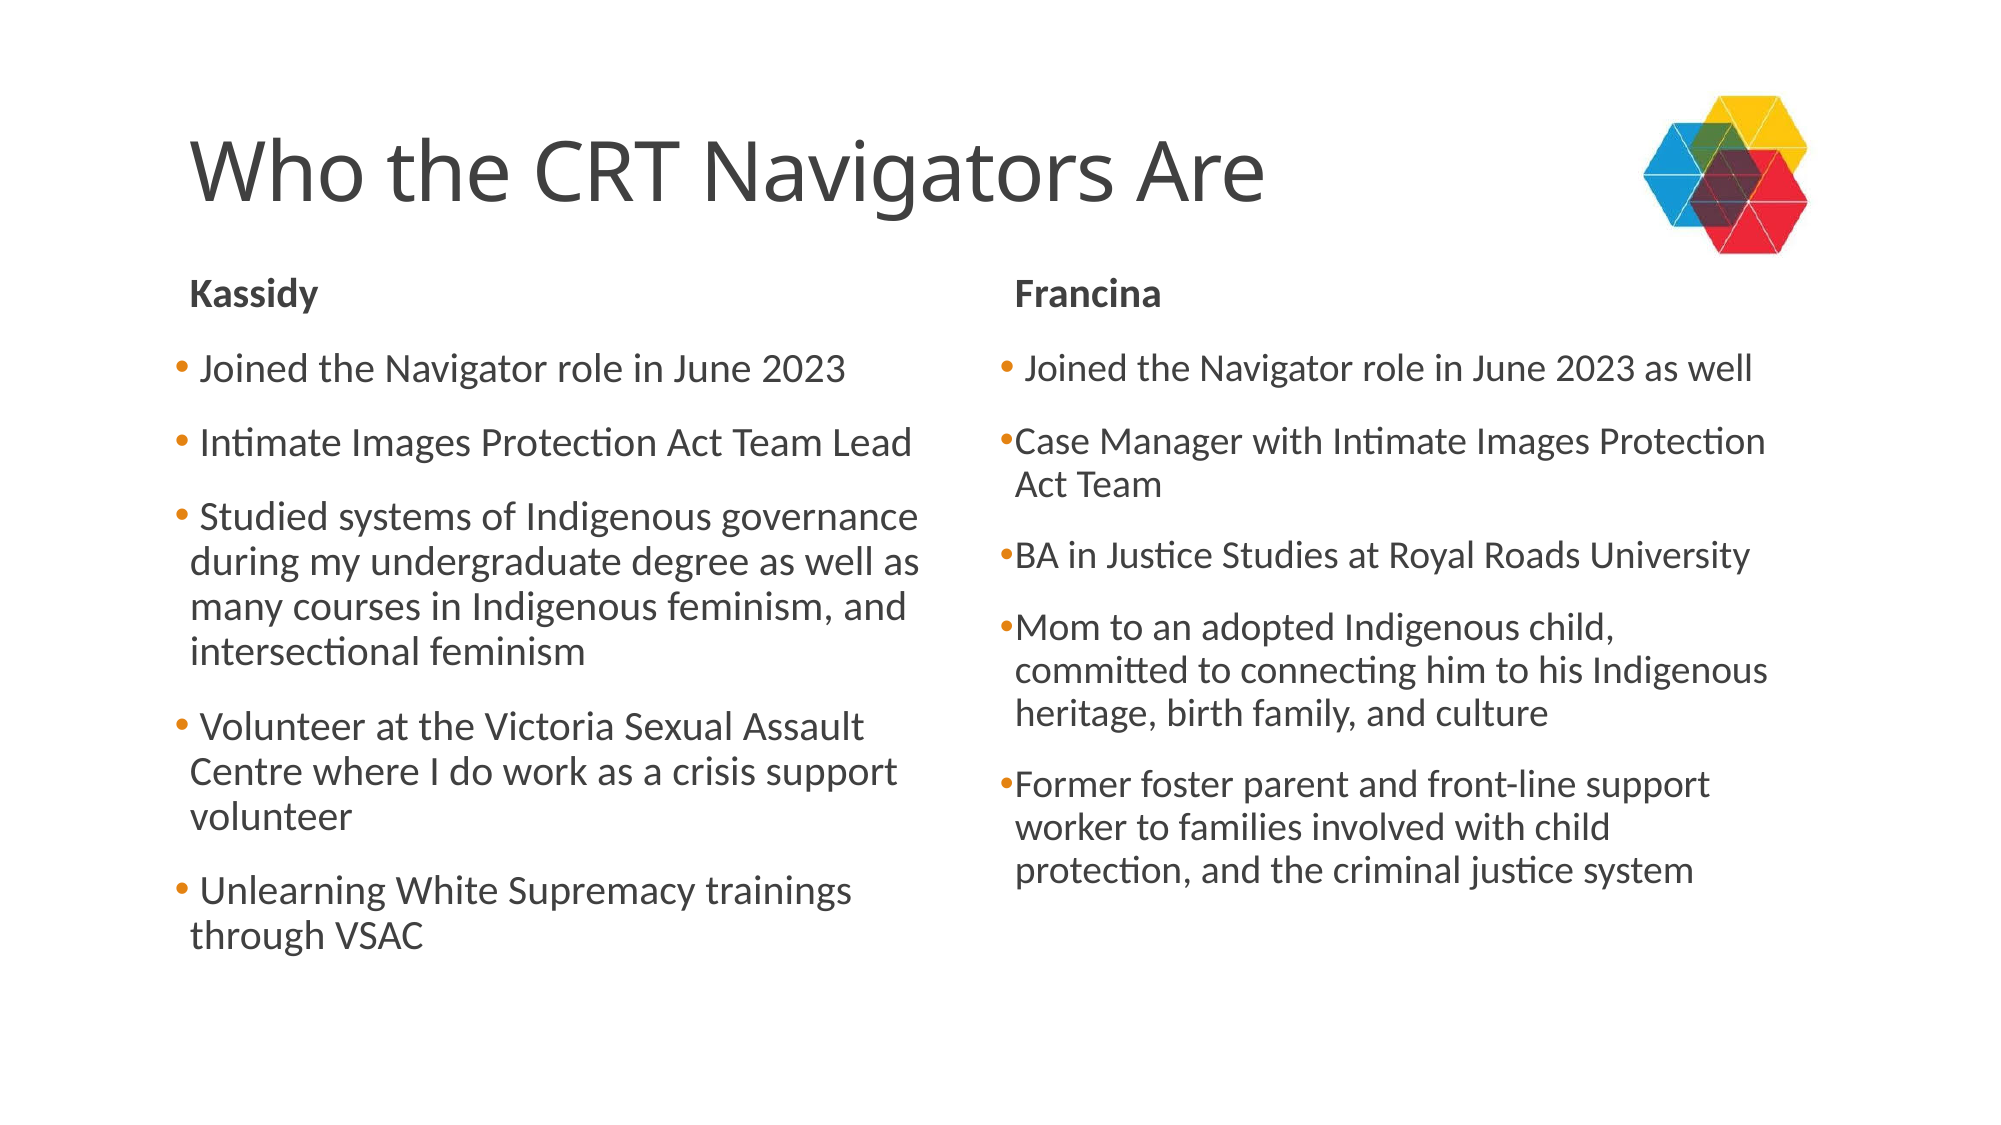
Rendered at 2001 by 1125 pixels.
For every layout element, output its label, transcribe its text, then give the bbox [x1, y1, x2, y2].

picture [1630, 70, 1826, 265]
title Who the CRT Navigators Are [174, 0, 1825, 226]
text_box Francina Joined the Navigator role in June 2023 as well Case Manager with Intimate Images Protection Act Team BA in Justice Studies at Royal Roads University Mom to an adopted Indigenous child, committed to connecting him to his Indigenous heritage, birth family, and culture Former foster parent and front-line support worker to families involved with child protection, and the criminal justice system [999, 264, 1773, 980]
list Kassidy Joined the Navigator role in June 2023 Intimate Images Protection Act Team Lead Studied systems of Indigenous governance during my undergraduate degree as well as many courses in Indigenous feminism, and intersectional feminism Volunteer at the Victoria Sexual Assault Centre where I do work as a crisis support volunteer Unlearning White Supremacy trainings through VSAC [174, 264, 948, 980]
